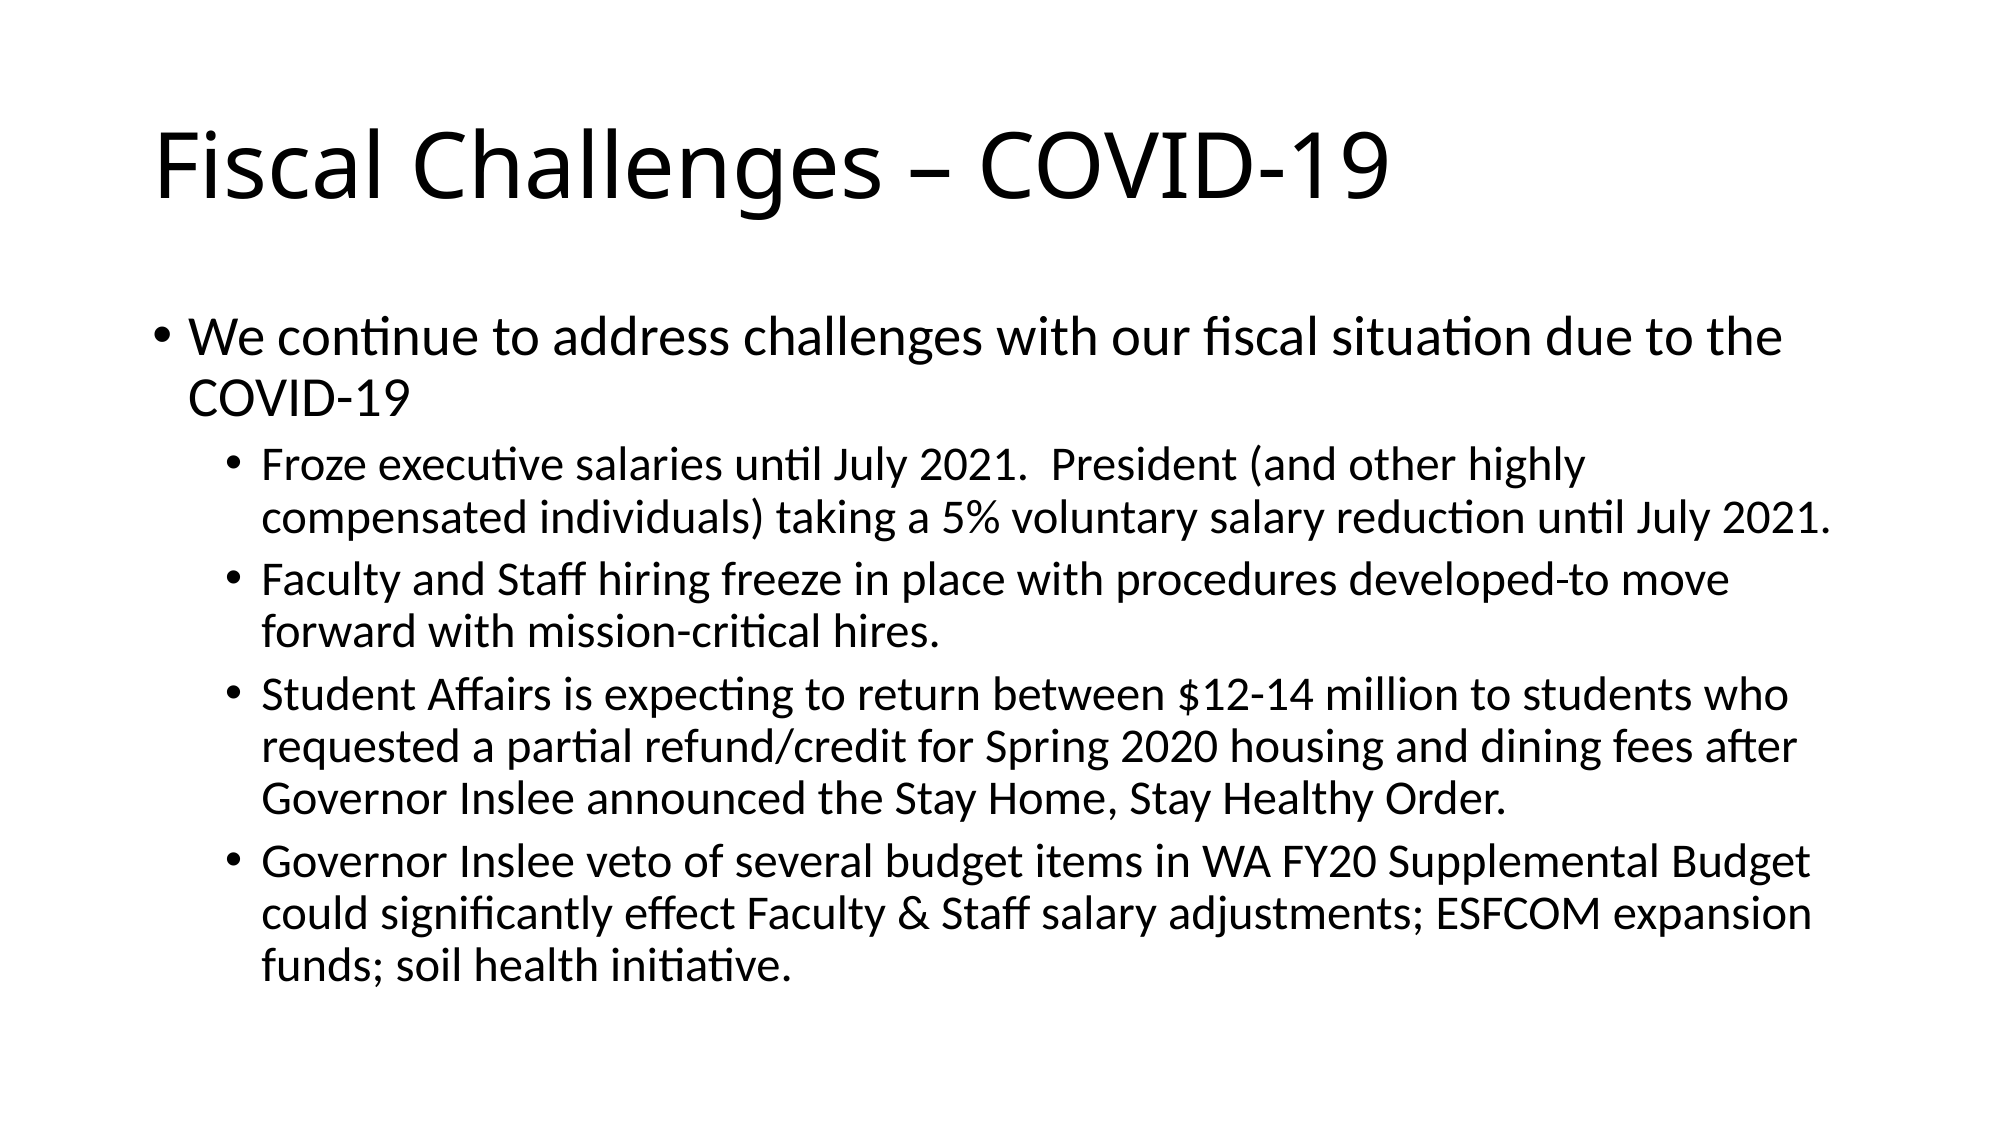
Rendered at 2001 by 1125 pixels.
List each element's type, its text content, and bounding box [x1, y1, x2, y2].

list We continue to address challenges with our fiscal situation due to the COVID-19 Froze executive salaries until July 2021. President (and other highly compensated individuals) taking a 5% voluntary salary reduction until July 2021. Faculty and Staff hiring freeze in place with procedures developed to move forward with mission-critical hires. Student Affairs is expecting to return between $12-14 million to students who requested a partial refund/credit for Spring 2020 housing and dining fees after Governor Inslee announced the Stay Home, Stay Healthy Order. Governor Inslee veto of several budget items in WA FY20 Supplemental Budget could significantly effect Faculty & Staff salary adjustments; ESFCOM expansion funds; soil health initiative. [137, 299, 1863, 1014]
title Fiscal Challenges – COVID-19 [137, 59, 1863, 278]
